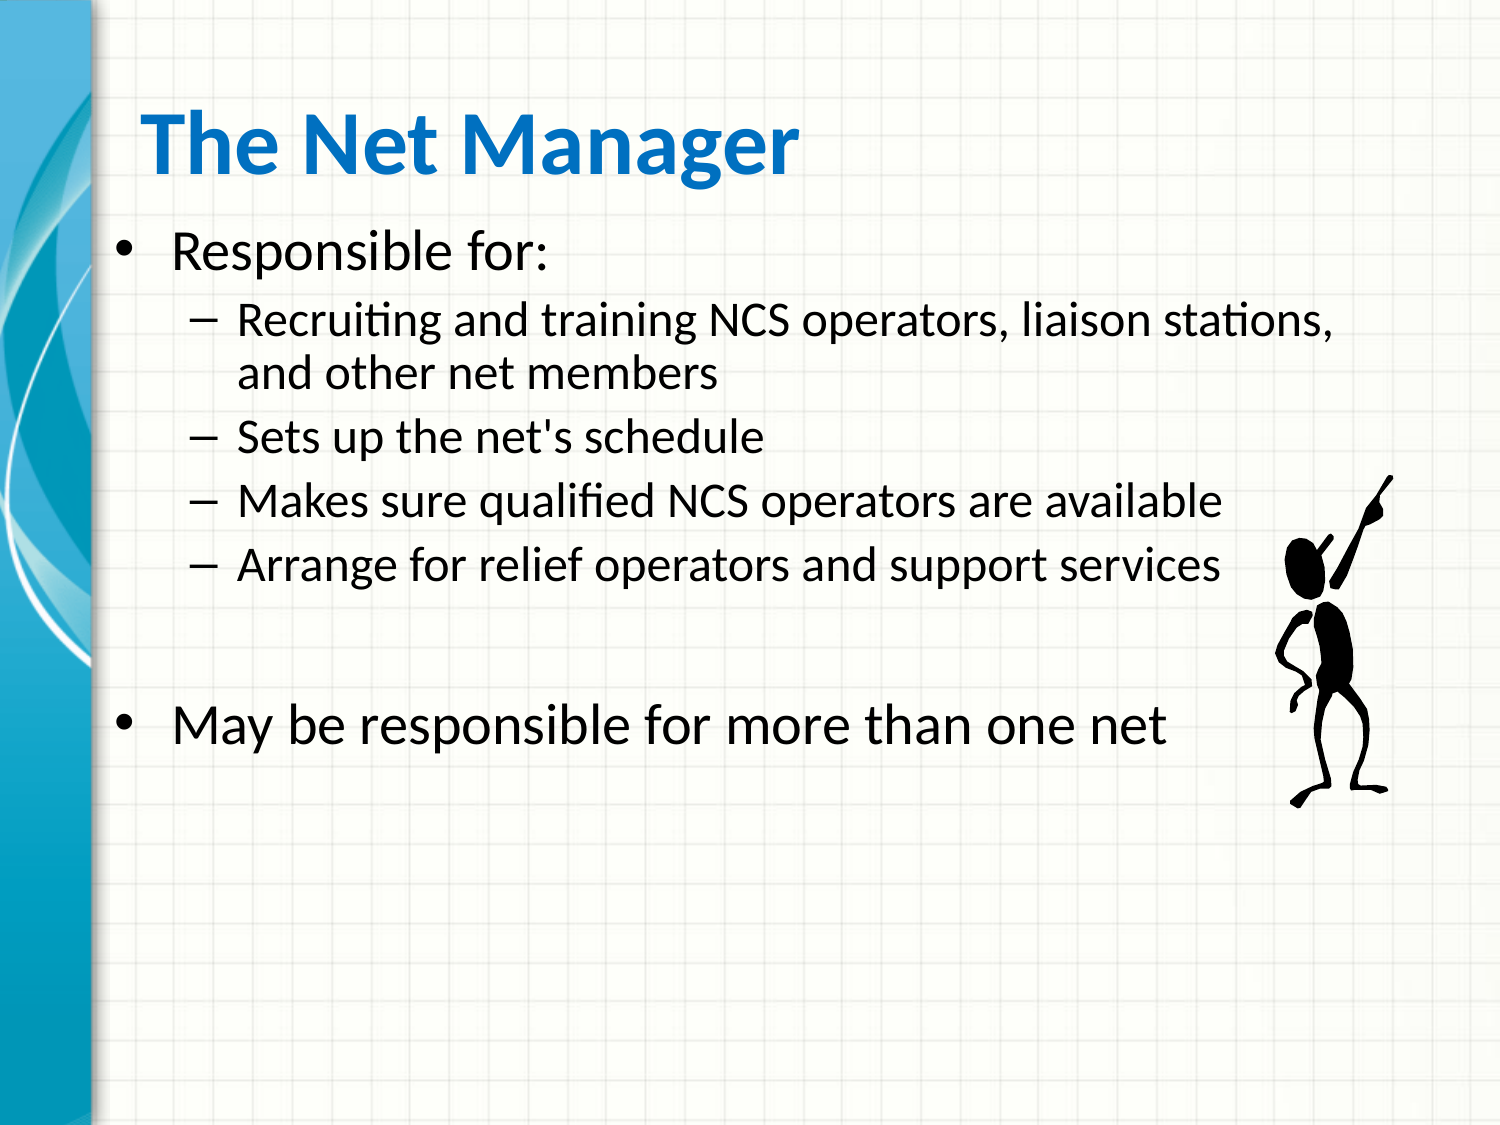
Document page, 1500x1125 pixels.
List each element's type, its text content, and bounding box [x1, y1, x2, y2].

picture [0, 0, 1500, 1125]
list Responsible for: Recruiting and training NCS operators, liaison stations, and other net members Sets up the net's schedule Makes sure qualified NCS operators are available Arrange for relief operators and support services May be responsible for more than one net [99, 212, 1388, 938]
title The Net Manager [125, 44, 1450, 232]
